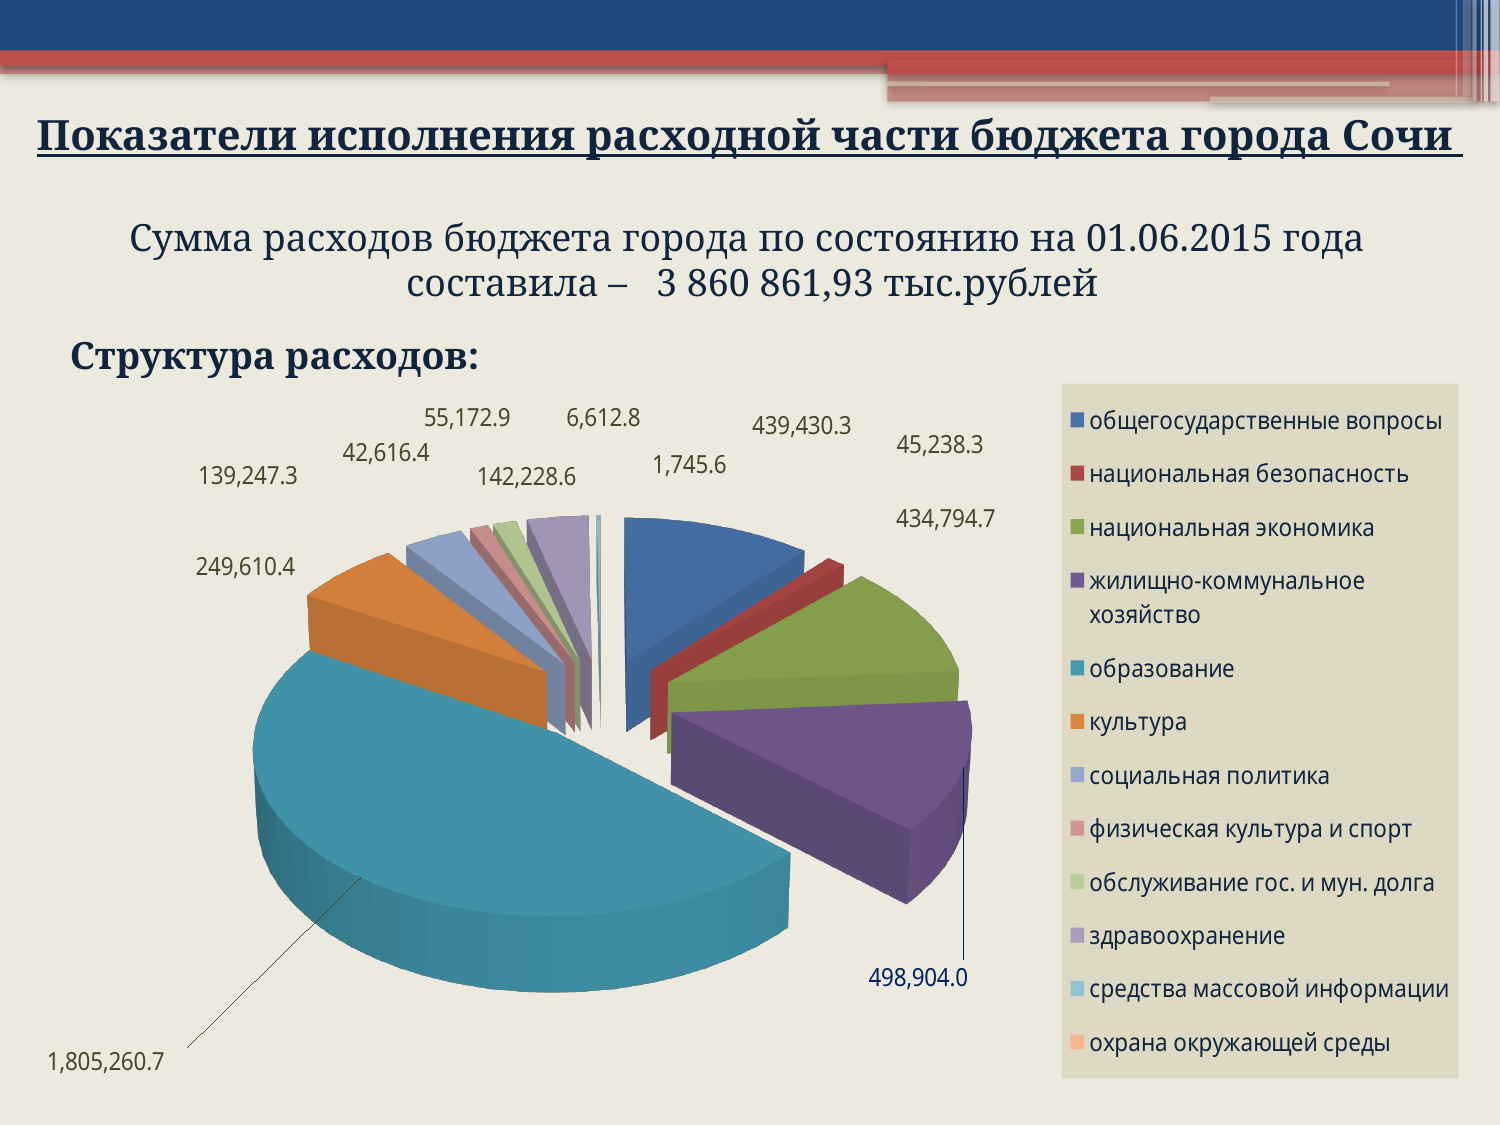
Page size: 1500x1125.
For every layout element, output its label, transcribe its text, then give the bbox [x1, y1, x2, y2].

text_box Структура расходов: [55, 324, 548, 358]
text_box Сумма расходов бюджета города по состоянию на 01.06.2015 года составила – 3 860 861,93 тыс.рублей [61, 206, 1444, 312]
chart [41, 361, 1459, 1079]
text_box Показатели исполнения расходной части бюджета города Сочи [0, 101, 1500, 167]
